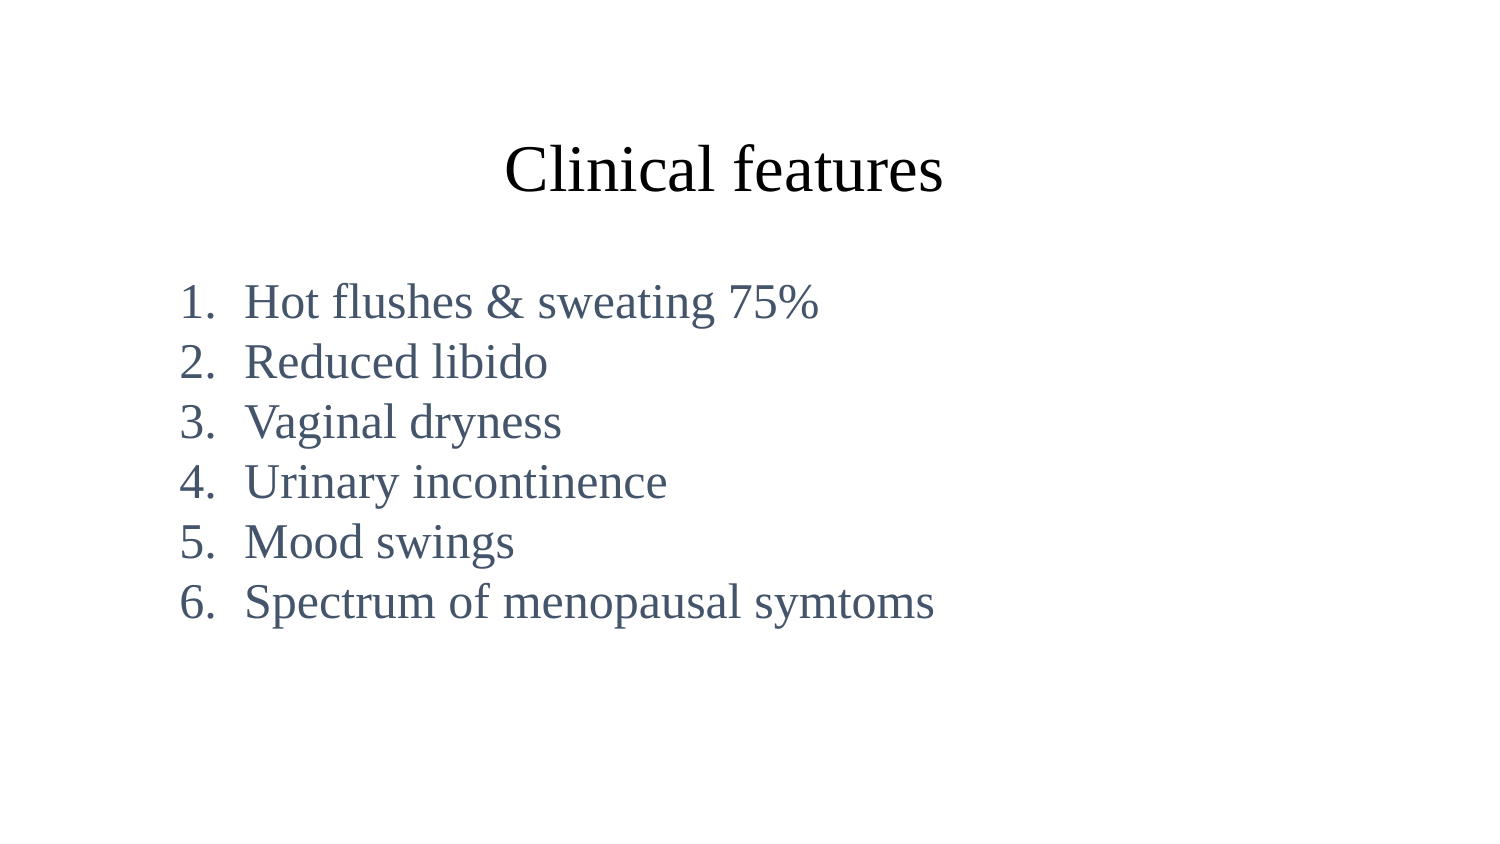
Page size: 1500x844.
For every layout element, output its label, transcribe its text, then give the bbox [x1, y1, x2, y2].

text_box Hot flushes & sweating 75% Reduced libido Vaginal dryness Urinary incontinence Mood swings Spectrum of menopausal symtoms [154, 253, 1266, 644]
title Clinical features [93, 123, 1357, 217]
